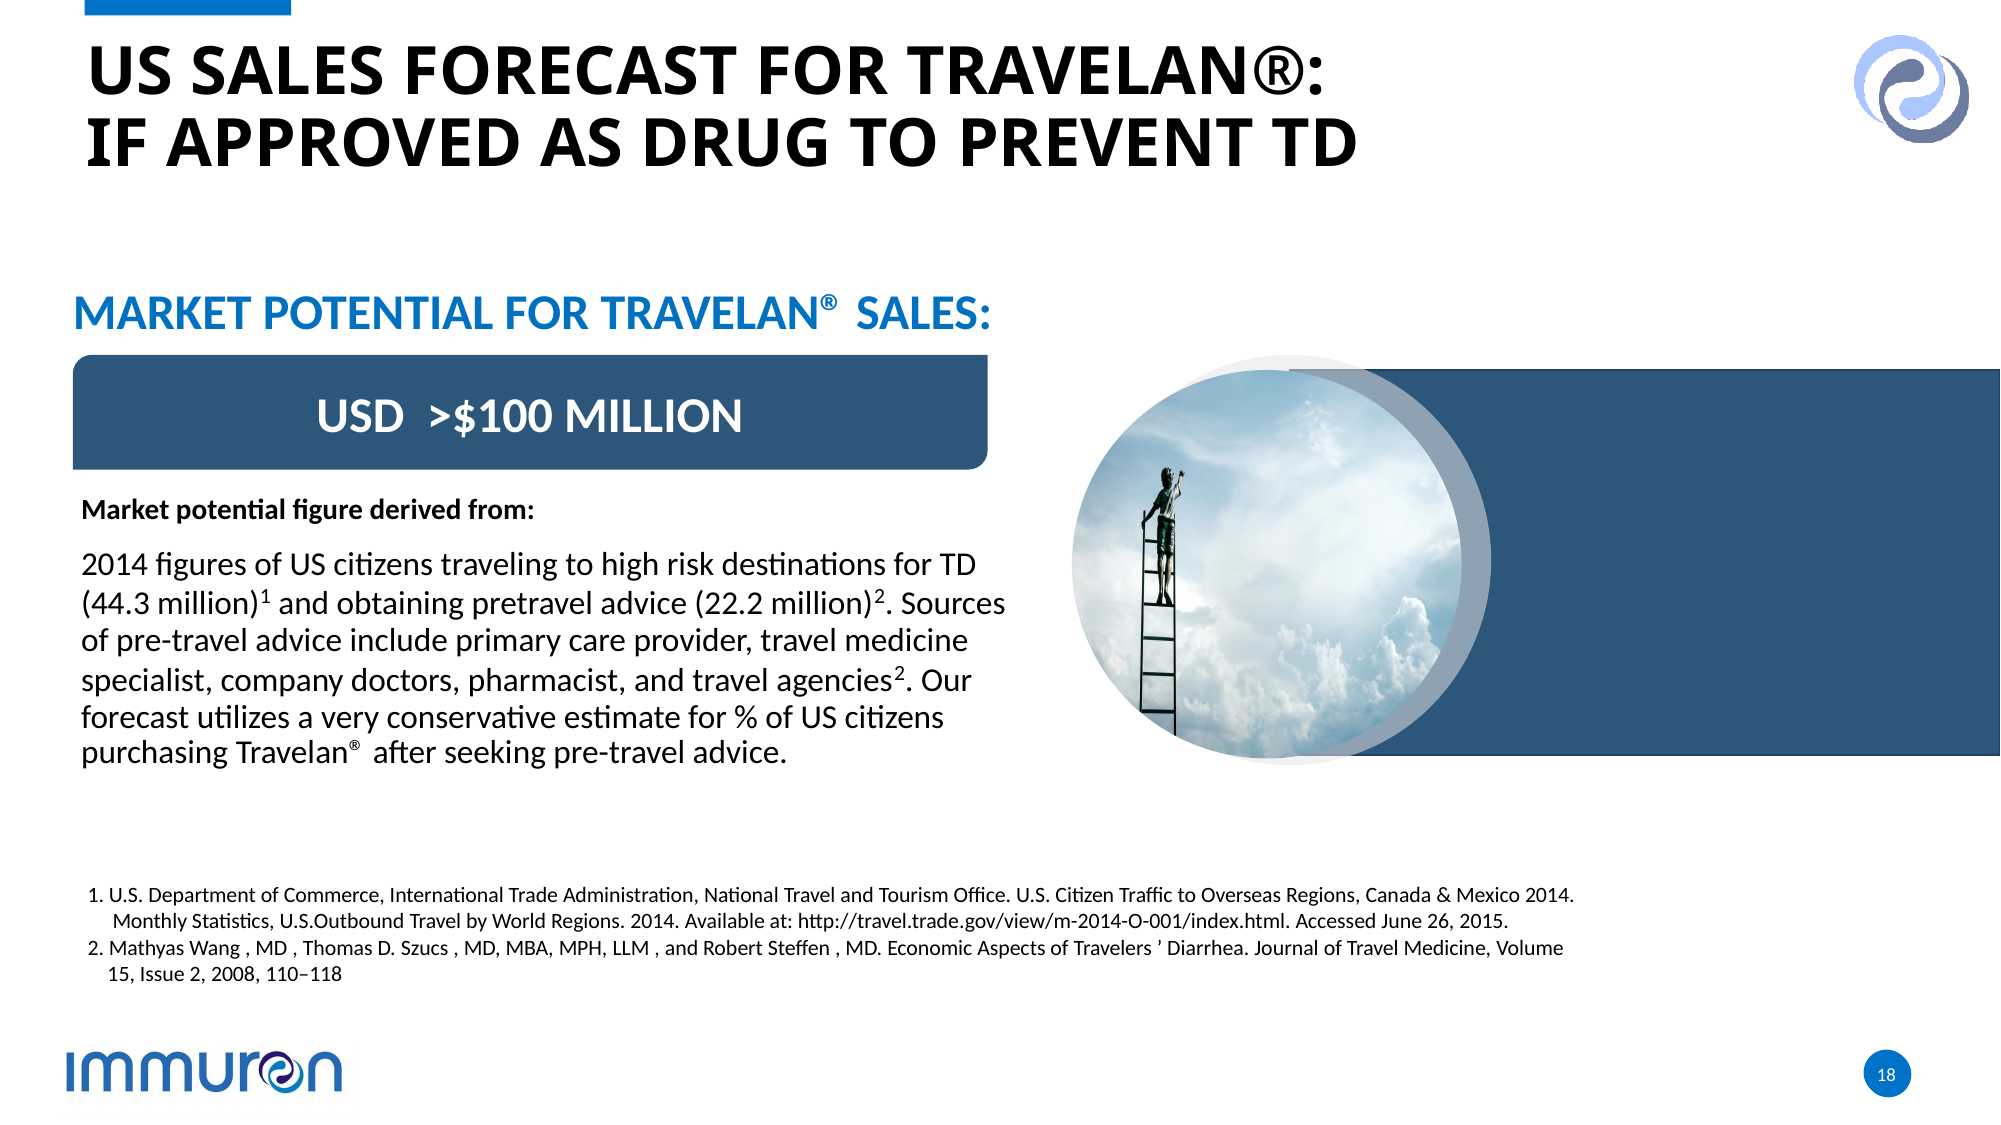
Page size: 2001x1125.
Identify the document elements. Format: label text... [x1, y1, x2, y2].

text_box [1356, 369, 2000, 756]
text_box [1070, 368, 1463, 760]
text_box [1171, 353, 1493, 767]
picture [1854, 35, 1969, 143]
text_box USD >$100 MILLION [71, 353, 989, 471]
text_box Market potential figure derived from: 2014 figures of US citizens traveling to high risk destinations for TD (44.3 million)1 and obtaining pretravel advice (22.2 million)2. Sources of pre-travel advice include primary care provider, travel medicine specialist, company doctors, pharmacist, and travel agencies2. Our forecast utilizes a very conservative estimate for % of US citizens purchasing Travelan® after seeking pre-travel advice. [81, 494, 1030, 772]
list MARKET POTENTIAL FOR TRAVELAN® SALES: [72, 286, 1005, 873]
picture [57, 1042, 354, 1113]
title US sales forecast for Travelan®: IF approved AS DRUG to Prevent TD [86, 0, 1778, 218]
text_box 1. U.S. Department of Commerce, International Trade Administration, National Travel and Tourism Office. U.S. Citizen Traffic to Overseas Regions, Canada & Mexico 2014. Monthly Statistics, U.S.Outbound Travel by World Regions. 2014. Available at: http://travel.trade.gov/view/m-2014-O-001/index.html. Accessed June 26, 2015. 2. Mathyas Wang , MD , Thomas D. Szucs , MD, MBA, MPH, LLM , and Robert Steffen , MD. Economic Aspects of Travelers ’ Diarrhea. Journal of Travel Medicine, Volume 15, Issue 2, 2008, 110–118 [72, 873, 1629, 994]
